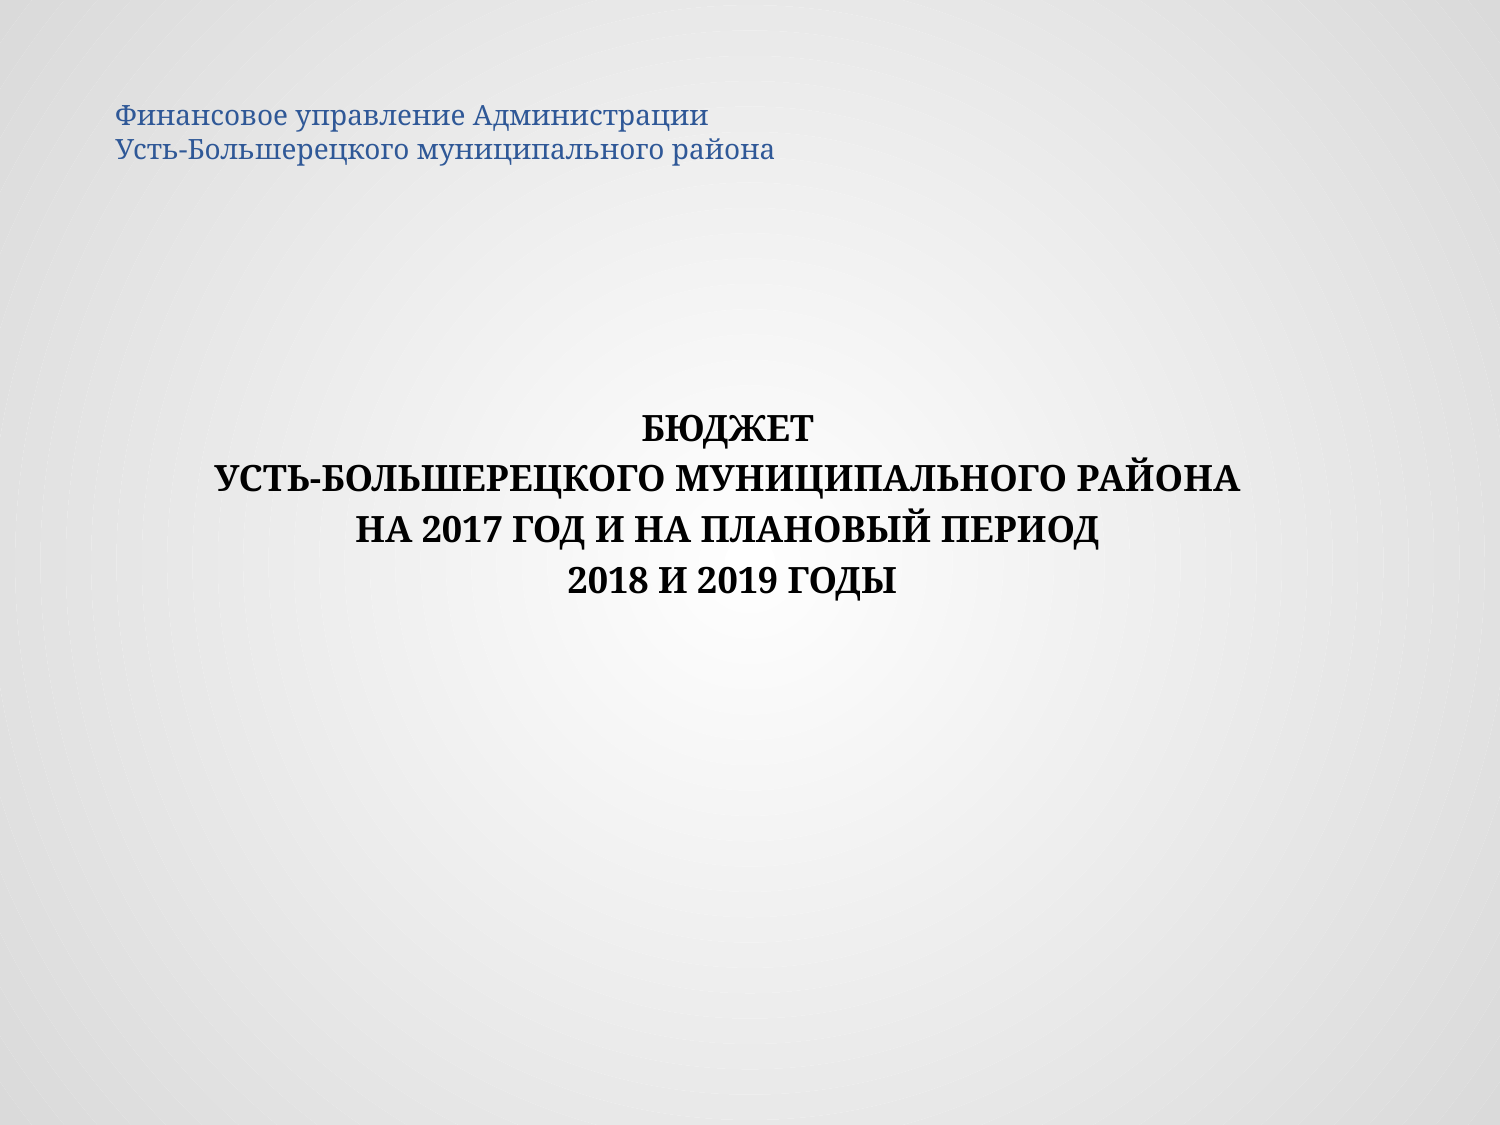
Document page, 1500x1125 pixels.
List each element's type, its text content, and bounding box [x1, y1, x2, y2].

title Финансовое управление Администрации Усть-Большерецкого муниципального района [100, 90, 1376, 173]
subtitle БЮДЖЕТ УСТЬ-БОЛЬШЕРЕЦКОГО МУНИЦИПАЛЬНОГО РАЙОНА НА 2017 ГОД И НА ПЛАНОВЫЙ ПЕРИОД 2018 И 2019 ГОДЫ [53, 397, 1412, 610]
